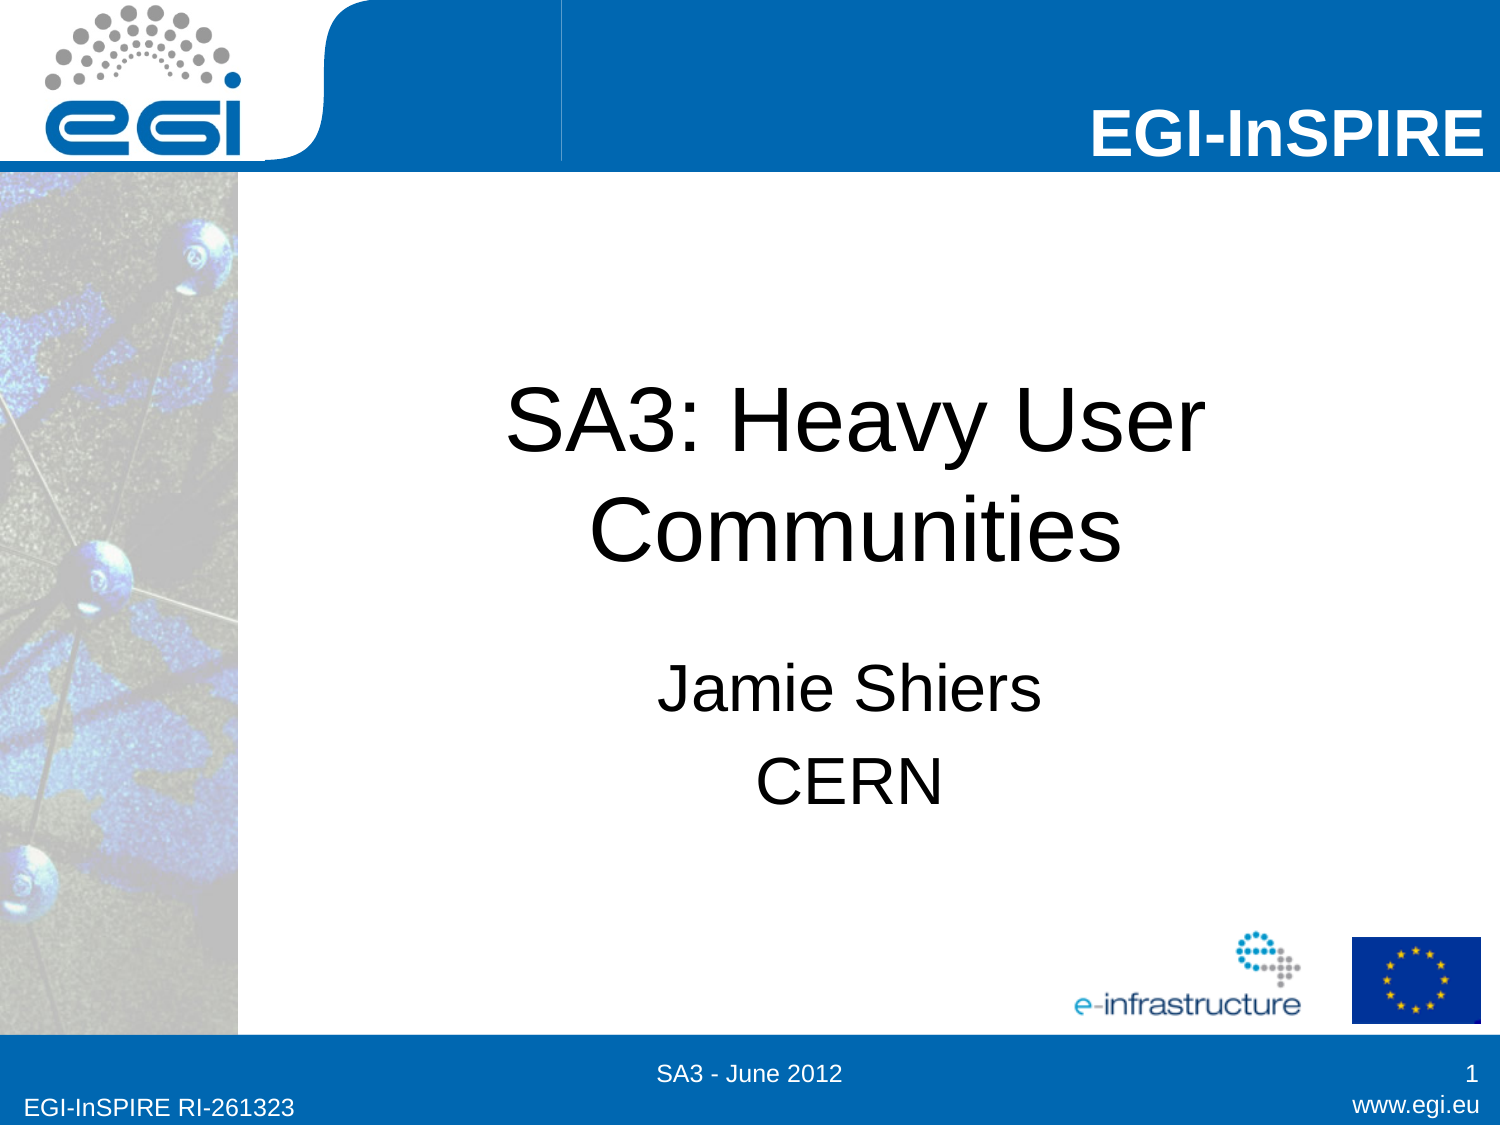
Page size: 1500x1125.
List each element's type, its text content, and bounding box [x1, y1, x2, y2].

picture [0, 0, 265, 161]
subtitle Jamie Shiers CERN [371, 637, 1329, 858]
picture [0, 172, 238, 1034]
picture [1069, 925, 1307, 1022]
footer SA3 - June 2012 [512, 1042, 988, 1103]
title SA3: Heavy User Communities [265, 349, 1447, 591]
slide_number 1 [1144, 1042, 1495, 1103]
picture [1352, 937, 1481, 1024]
